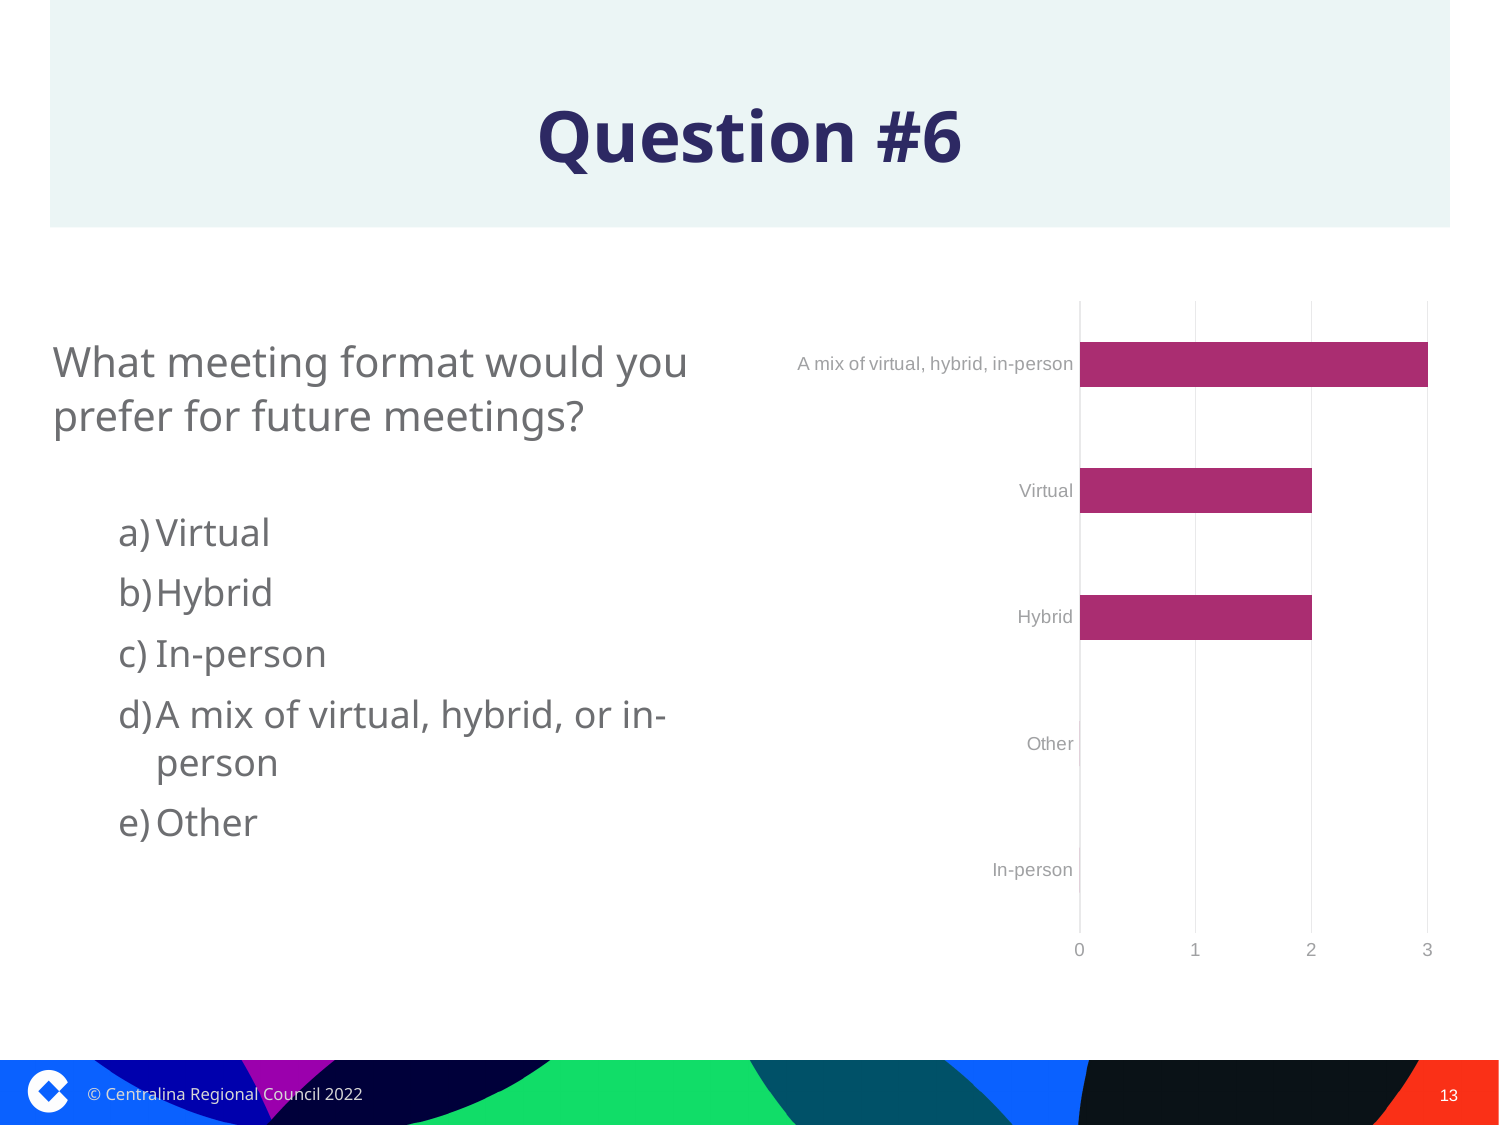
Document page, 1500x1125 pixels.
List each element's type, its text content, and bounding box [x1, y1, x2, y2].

title Question #6 [50, 41, 1450, 227]
chart [783, 287, 1447, 976]
list What meeting format would you prefer for future meetings? Virtual Hybrid In-person A mix of virtual, hybrid, or in-person Other [37, 324, 738, 1043]
picture [0, 1060, 794, 1125]
picture [947, 1060, 1499, 1125]
